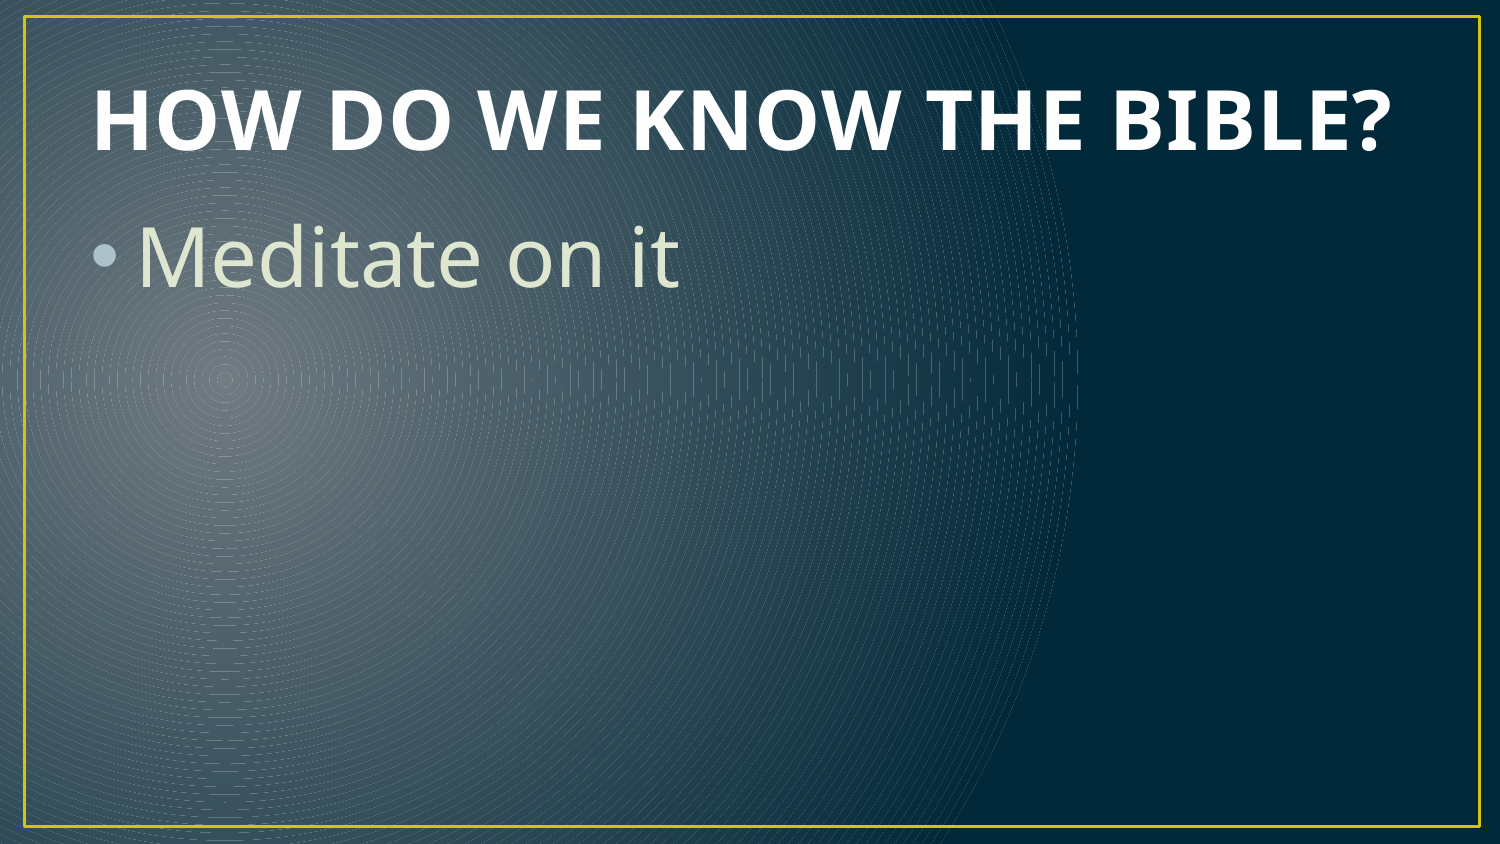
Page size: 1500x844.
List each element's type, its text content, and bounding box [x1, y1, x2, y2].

list Meditate on it [75, 196, 1425, 810]
title HOW DO WE KNOW THE BIBLE? [75, 33, 1425, 175]
